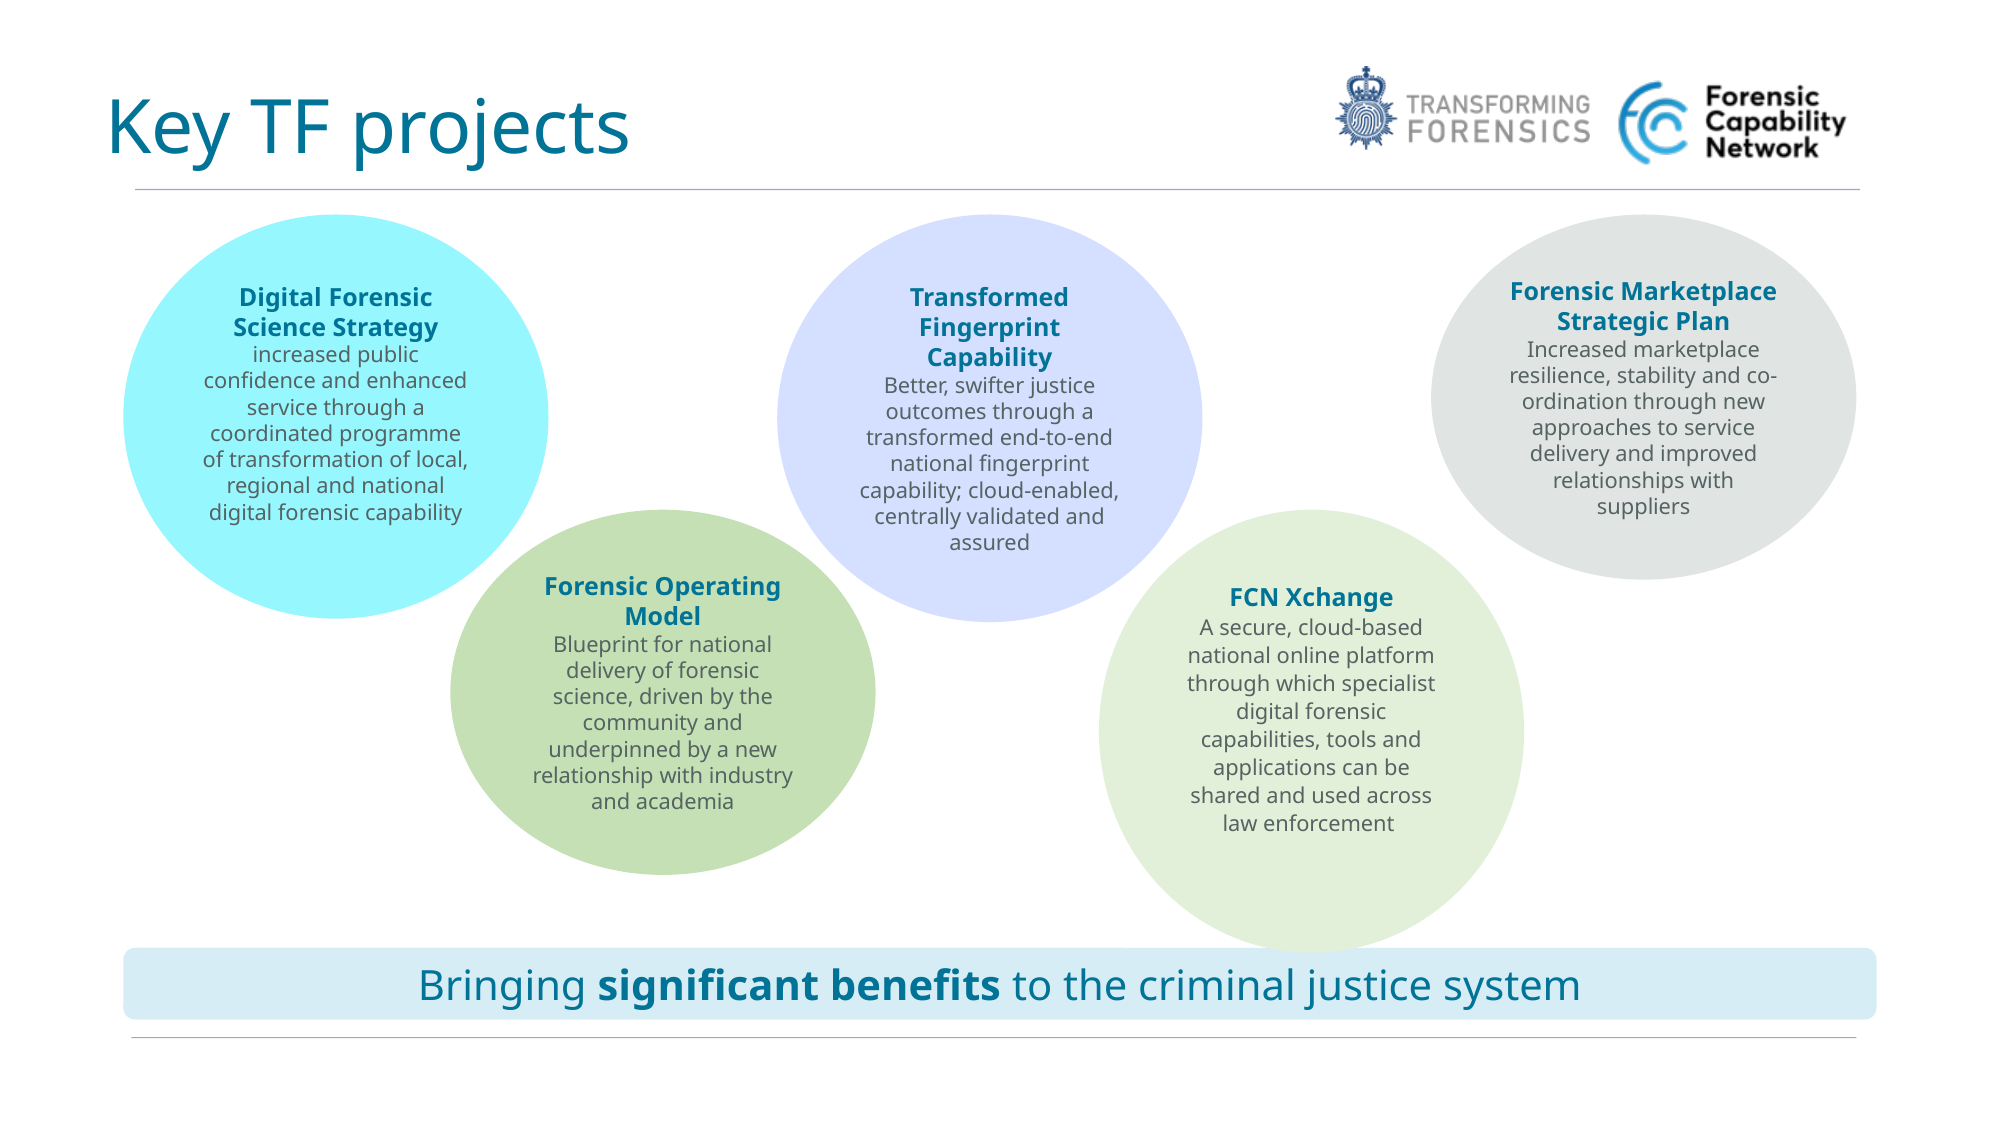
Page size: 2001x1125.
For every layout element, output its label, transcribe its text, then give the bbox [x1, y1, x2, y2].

text_box Digital Forensic Science Strategy increased public confidence and enhanced service through a coordinated programme of transformation of local, regional and national digital forensic capability [123, 214, 549, 619]
picture [1335, 66, 1590, 150]
text_box Forensic Marketplace Strategic Plan Increased marketplace resilience, stability and co-ordination through new approaches to service delivery and improved relationships with suppliers [1431, 214, 1857, 580]
title Key TF projects [90, 81, 1511, 151]
text_box Bringing significant benefits to the criminal justice system [123, 947, 1877, 1020]
picture [1608, 70, 1863, 177]
text_box FCN Xchange A secure, cloud-based national online platform through which specialist digital forensic capabilities, tools and applications can be shared and used across law enforcement [1098, 509, 1525, 953]
text_box Forensic Operating Model Blueprint for national delivery of forensic science, driven by the community and underpinned by a new relationship with industry and academia [450, 509, 876, 875]
text_box Transformed Fingerprint Capability Better, swifter justice outcomes through a transformed end-to-end national fingerprint capability; cloud-enabled, centrally validated and assured [777, 214, 1203, 623]
